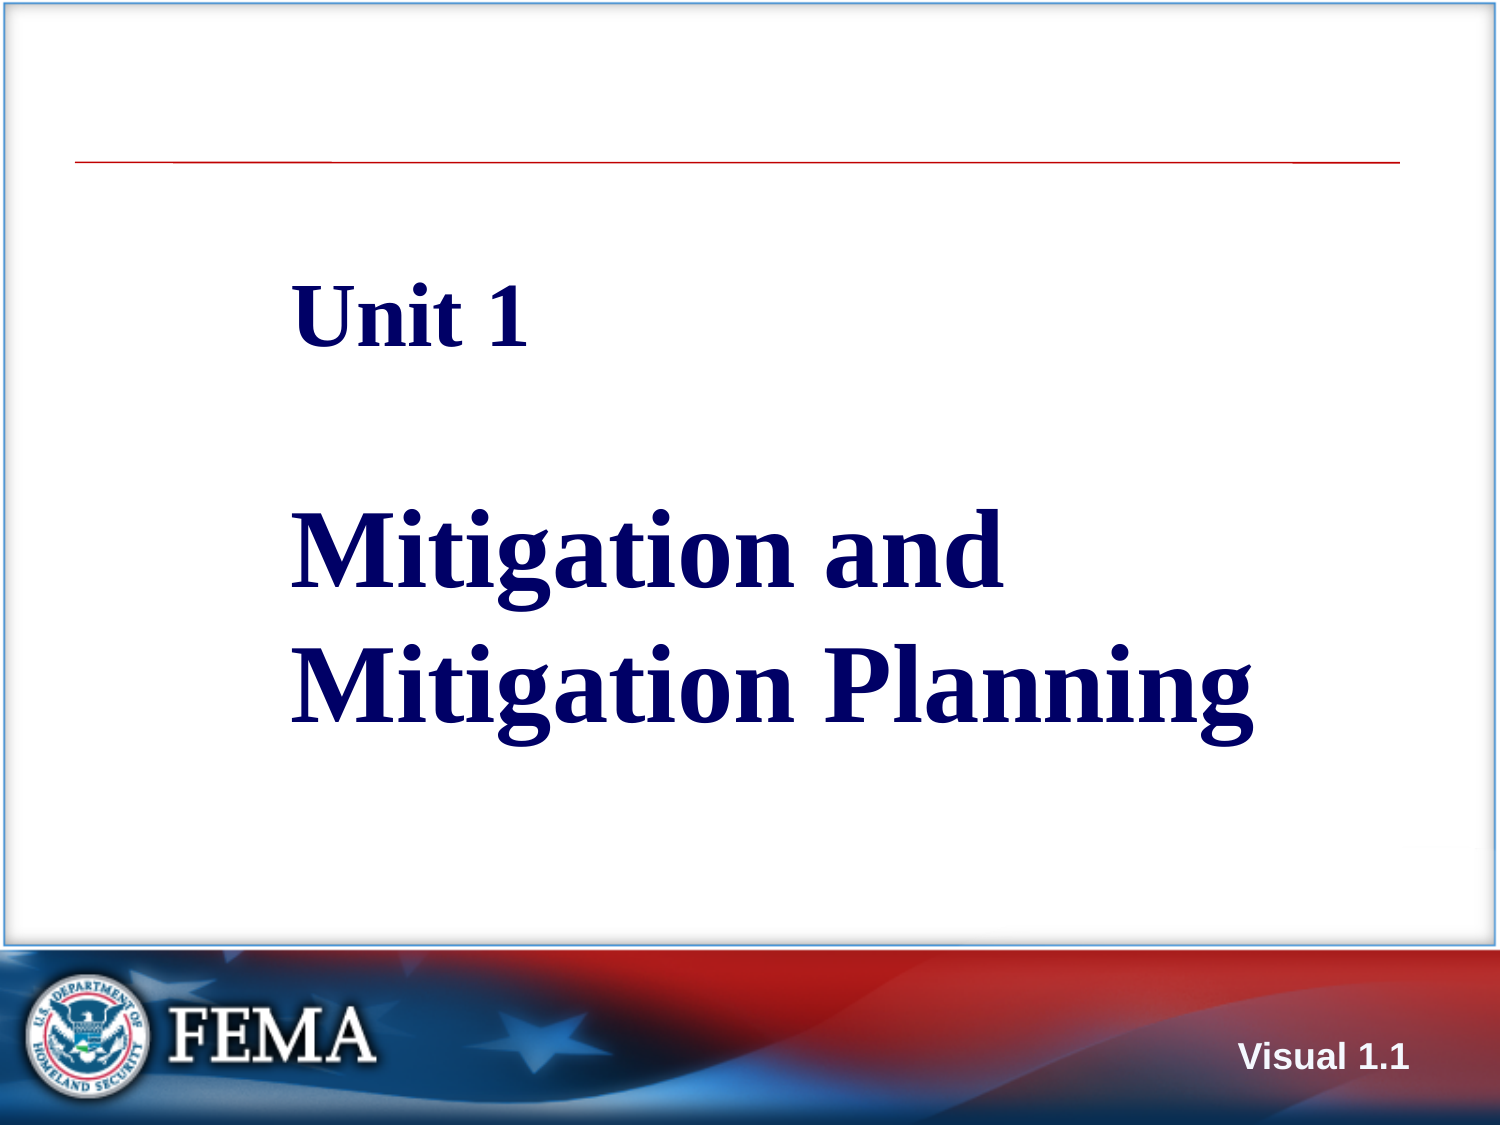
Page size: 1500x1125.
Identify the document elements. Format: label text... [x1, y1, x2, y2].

title Unit 1 Mitigation and Mitigation Planning [274, 262, 1363, 738]
picture [0, 0, 1500, 1125]
slide_number Visual 1.1 [1074, 1024, 1425, 1103]
